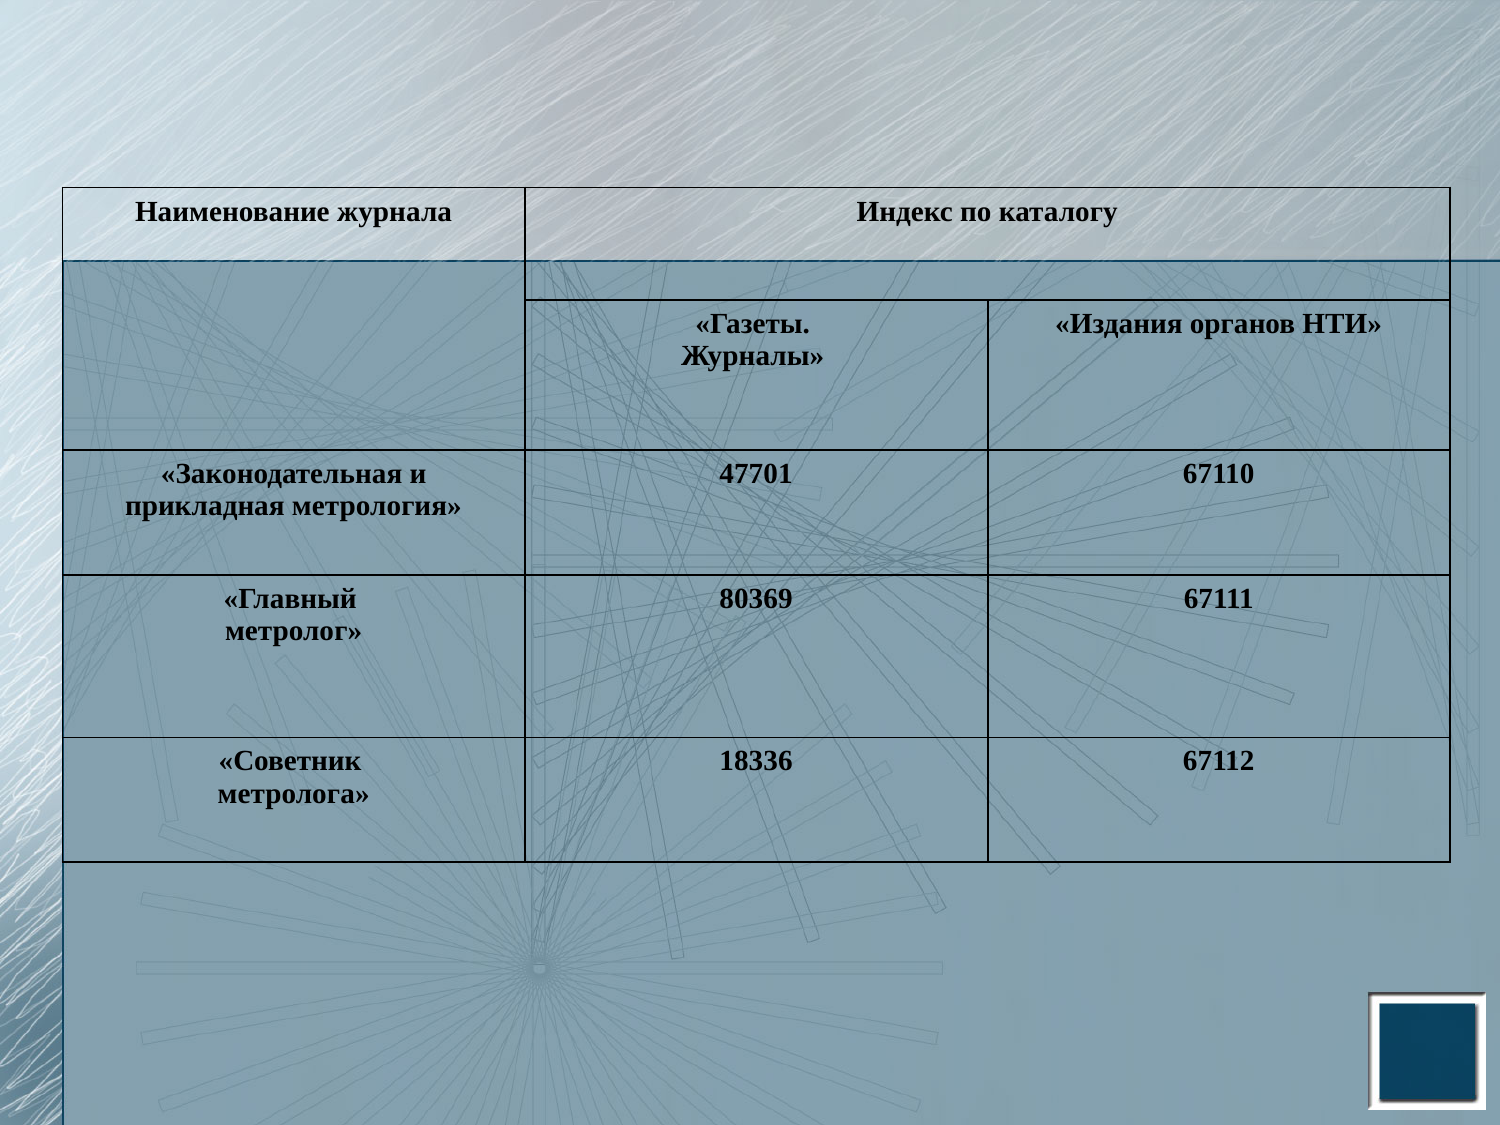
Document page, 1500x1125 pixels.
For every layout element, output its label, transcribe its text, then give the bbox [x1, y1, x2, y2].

table_cell «Советник метролога» [63, 738, 524, 861]
table_cell 18336 [526, 738, 987, 861]
table_cell 67111 [989, 576, 1449, 737]
table_cell 47701 [526, 451, 987, 574]
table_cell «Газеты. Журналы» [526, 301, 987, 449]
table_header Индекс по каталогу [526, 188, 1449, 299]
table_cell 67112 [989, 738, 1449, 861]
table_cell 80369 [526, 576, 987, 737]
picture [0, 0, 1500, 1125]
table_cell «Главный метролог» [63, 576, 524, 737]
table_cell «Издания органов НТИ» [989, 301, 1449, 449]
table_header Наименование журнала [63, 188, 524, 449]
table_cell 67110 [989, 451, 1449, 574]
table_cell «Законодательная и прикладная метрология» [63, 451, 524, 574]
